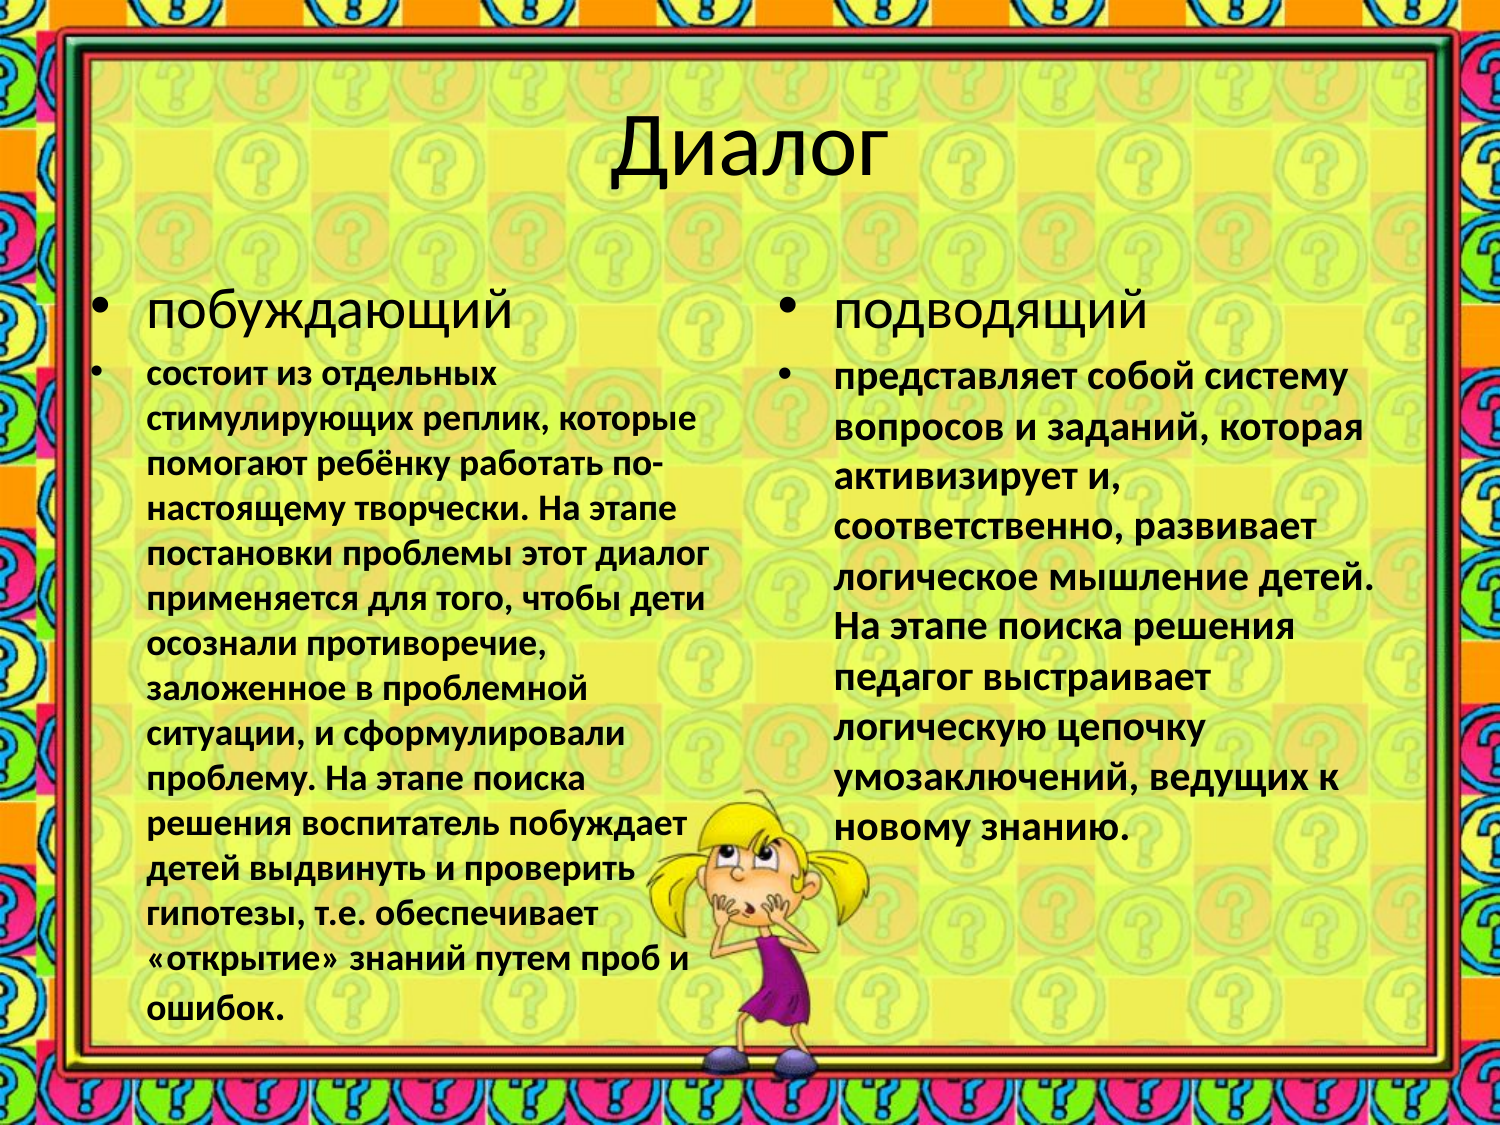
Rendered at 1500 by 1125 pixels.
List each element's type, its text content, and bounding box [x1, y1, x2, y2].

list побуждающий состоит из отдельных стимулирующих реплик, которые помогают ребёнку работать по-настоящему творчески. На этапе постановки проблемы этот диалог применяется для того, чтобы дети осознали противоречие, заложенное в проблемной ситуации, и сформулировали проблему. На этапе поиска решения воспитатель побуждает детей выдвинуть и проверить гипотезы, т.е. обеспечивает «открытие» знаний путем проб и ошибок. [74, 262, 738, 1006]
picture [0, 397, 10, 413]
picture [0, 648, 9, 665]
title Диалог [74, 44, 1426, 233]
list подводящий представляет собой систему вопросов и заданий, которая активизирует и, соответственно, развивает логическое мышление детей. На этапе поиска решения педагог выстраивает логическую цепочку умозаключений, ведущих к новому знанию. [762, 262, 1426, 1006]
picture [0, 217, 7, 236]
picture [0, 0, 1500, 1125]
picture [0, 1072, 9, 1089]
